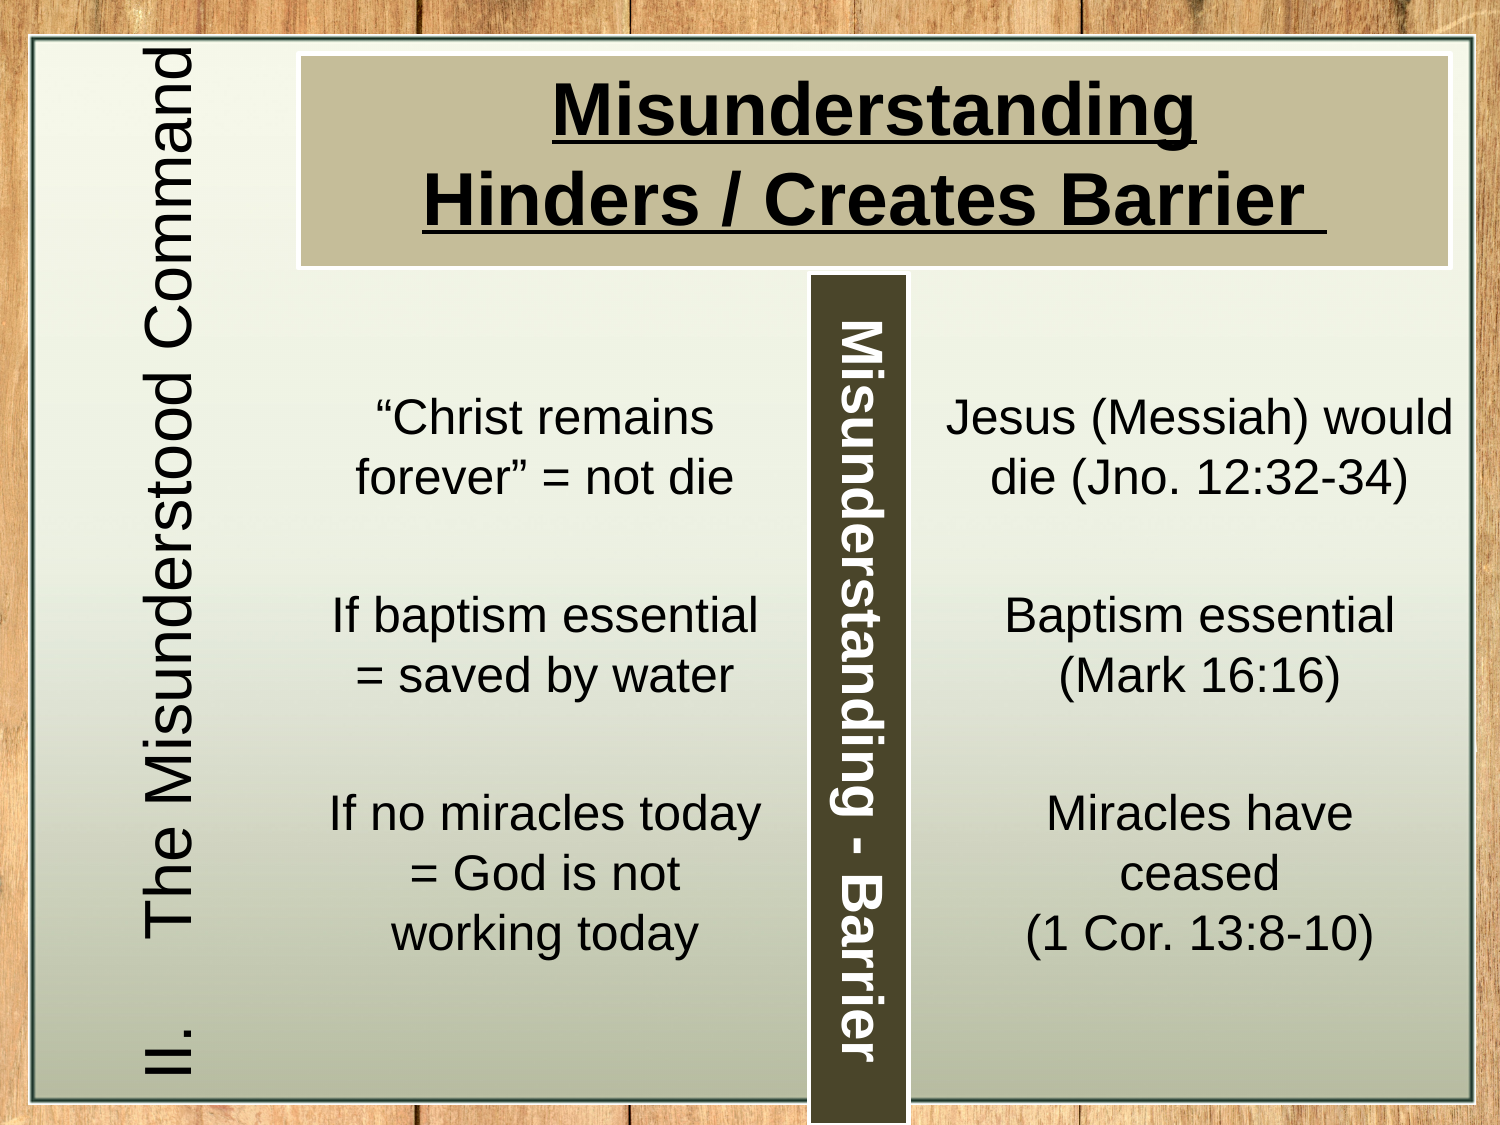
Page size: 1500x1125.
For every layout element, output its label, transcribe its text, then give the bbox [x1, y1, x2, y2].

text_box The Misunderstood Command [77, 0, 213, 1125]
text_box Baptism essential (Mark 16:16) [967, 574, 1432, 710]
text_box Misunderstanding - Barrier [808, 273, 909, 1125]
text_box If baptism essential = saved by water [313, 574, 778, 710]
text_box If no miracles today = God is not working today [313, 772, 778, 968]
text_box “Christ remains forever” = not die [313, 376, 778, 512]
text_box Misunderstanding Hinders / Creates Barrier [298, 53, 1451, 269]
picture [0, 0, 77, 1125]
picture [213, 0, 1500, 1125]
text_box Miracles have ceased (1 Cor. 13:8-10) [967, 772, 1432, 968]
text_box Jesus (Messiah) would die (Jno. 12:32-34) [924, 376, 1475, 512]
